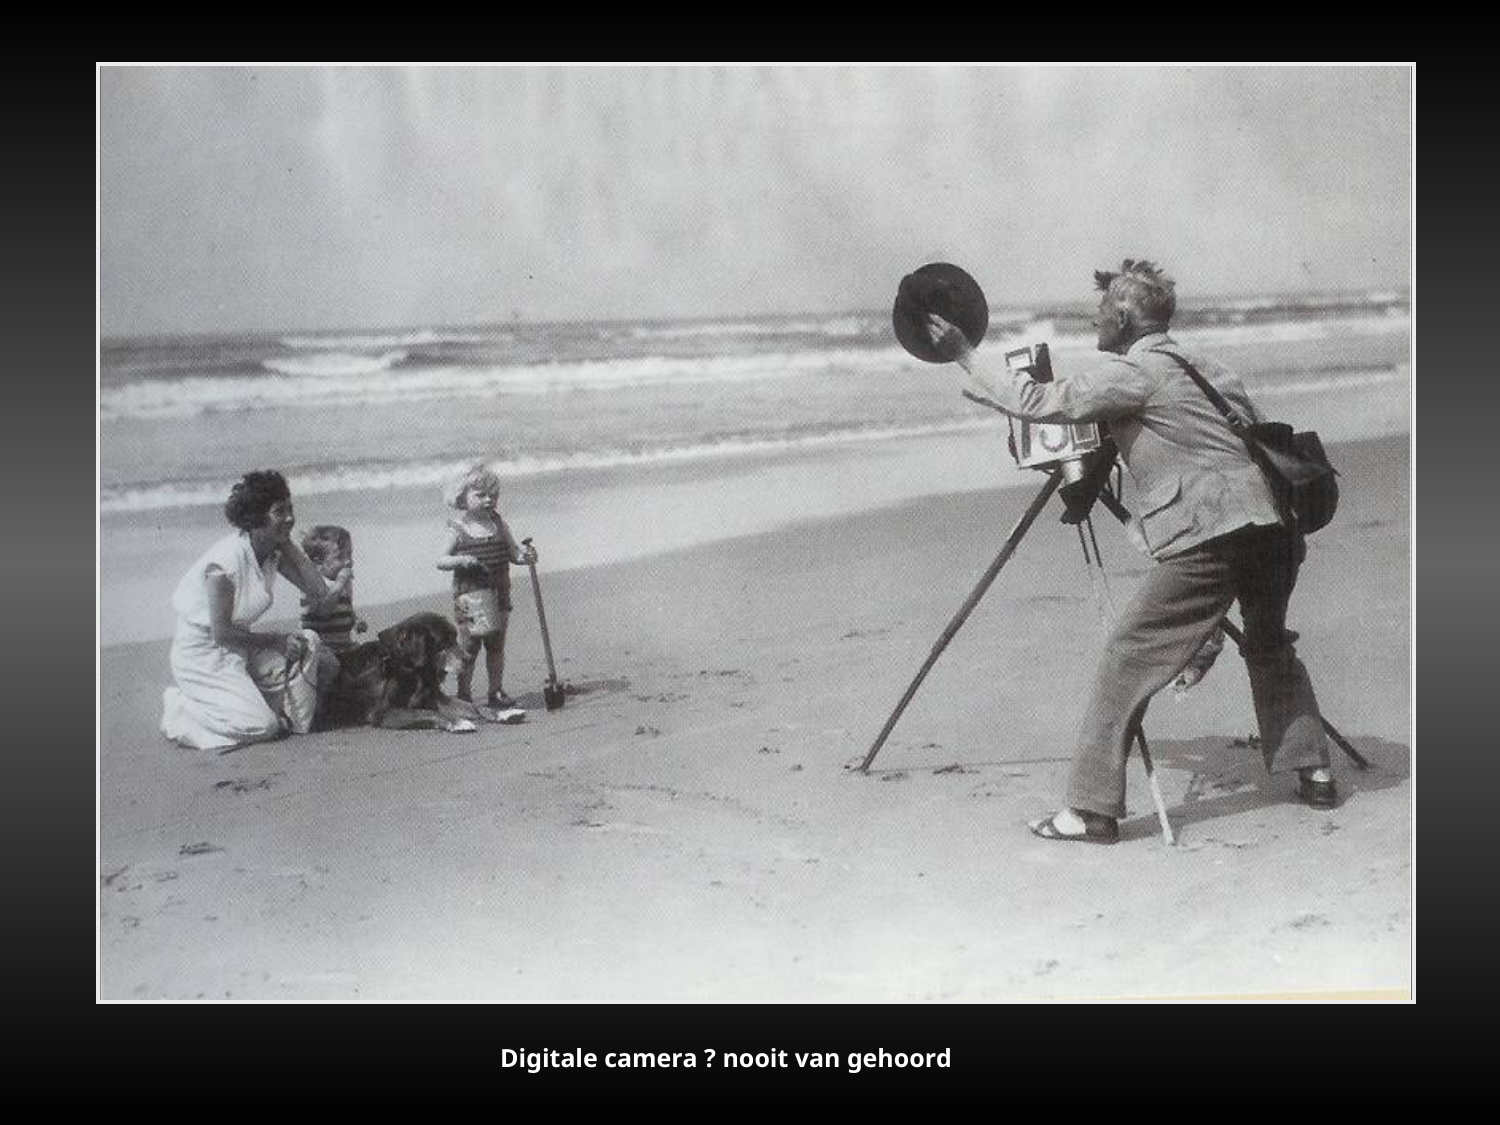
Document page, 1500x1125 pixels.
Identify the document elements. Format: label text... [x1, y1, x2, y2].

text_box Digitale camera ? nooit van gehoord [218, 1034, 1235, 1081]
picture [100, 66, 1412, 1000]
